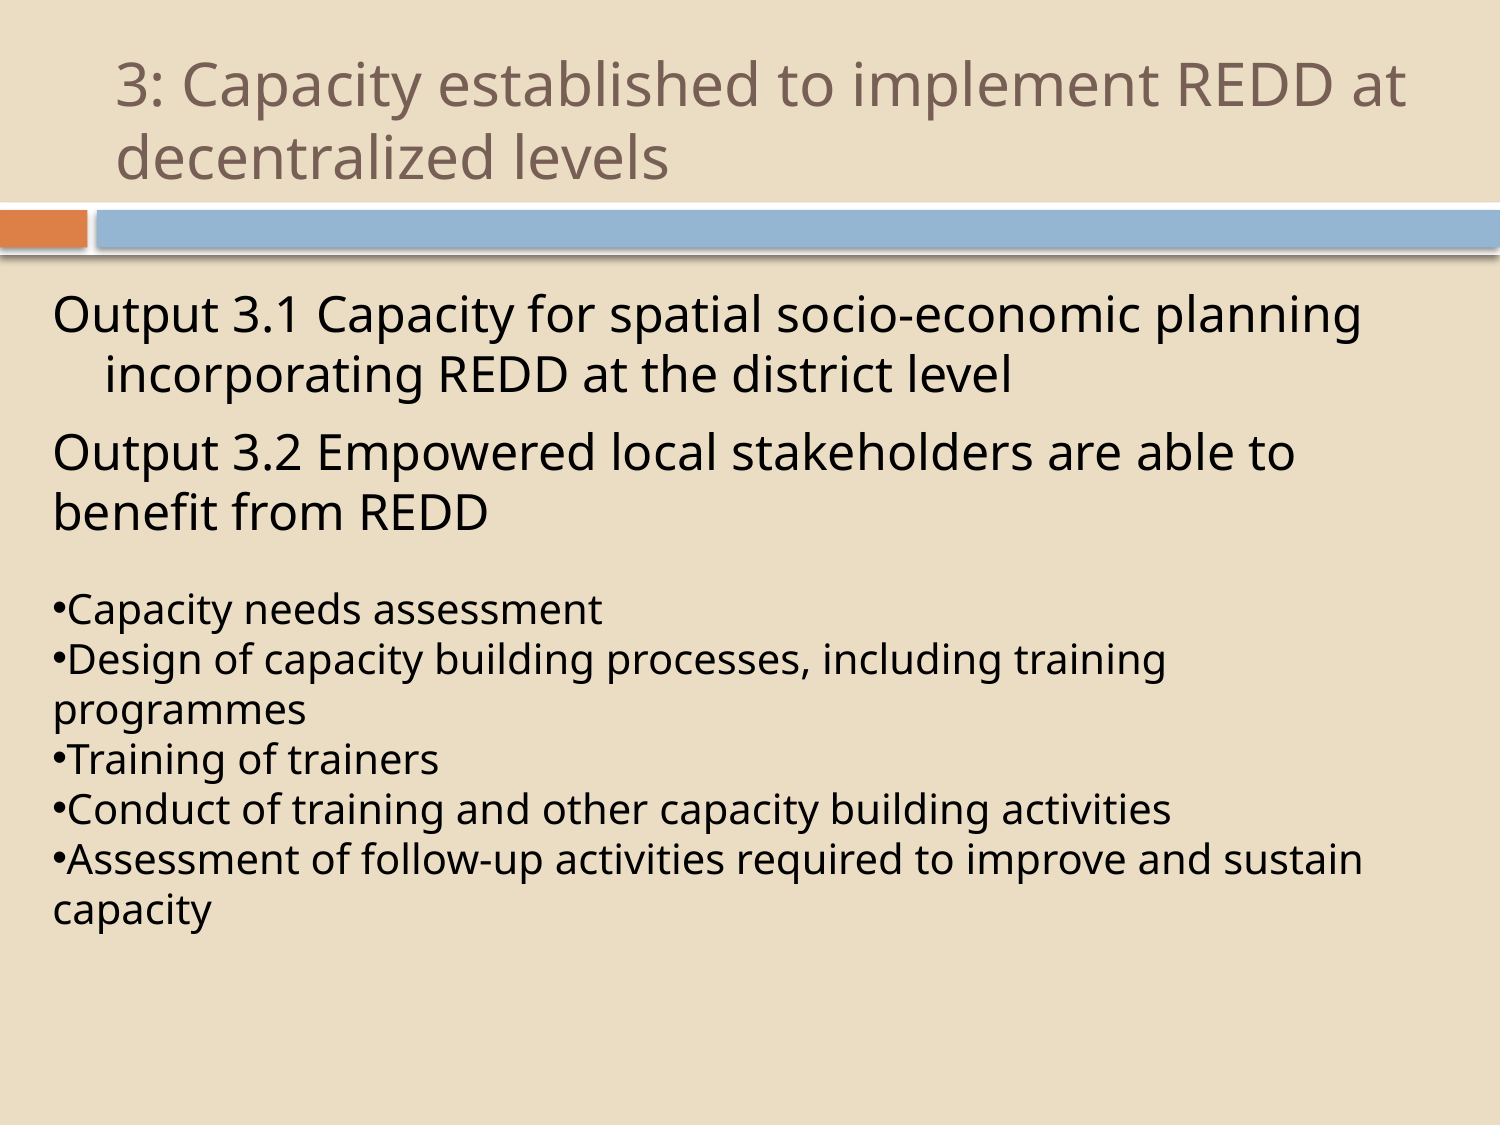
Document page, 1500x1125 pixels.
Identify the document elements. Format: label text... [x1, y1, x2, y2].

text_box Output 3.2 Empowered local stakeholders are able to benefit from REDD [37, 412, 1438, 525]
text_box Capacity needs assessment Design of capacity building processes, including training programmes Training of trainers Conduct of training and other capacity building activities Assessment of follow-up activities required to improve and sustain capacity [37, 575, 1438, 838]
text_box Output 3.1 Capacity for spatial socio-economic planning incorporating REDD at the district level [37, 275, 1438, 375]
title 3: Capacity established to implement REDD at decentralized levels [100, 37, 1438, 200]
